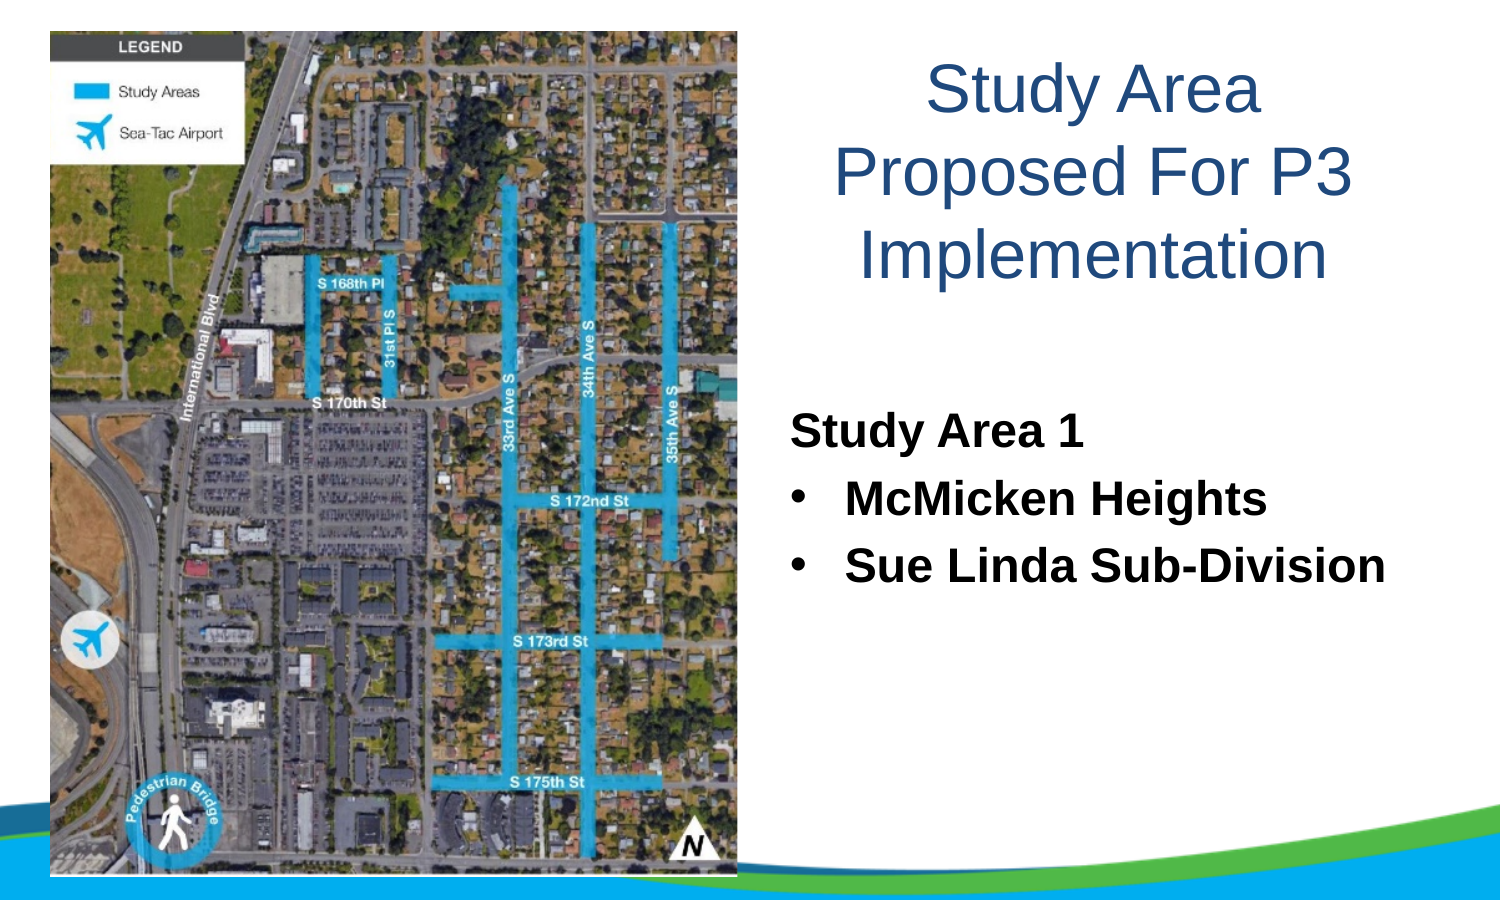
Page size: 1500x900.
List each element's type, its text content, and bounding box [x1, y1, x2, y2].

list Study Area 1 McMicken Heights Sue Linda Sub-Division [774, 337, 1413, 600]
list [49, 30, 738, 877]
title Study Area Proposed For P3 Implementation [762, 36, 1425, 300]
picture [0, 0, 1500, 895]
